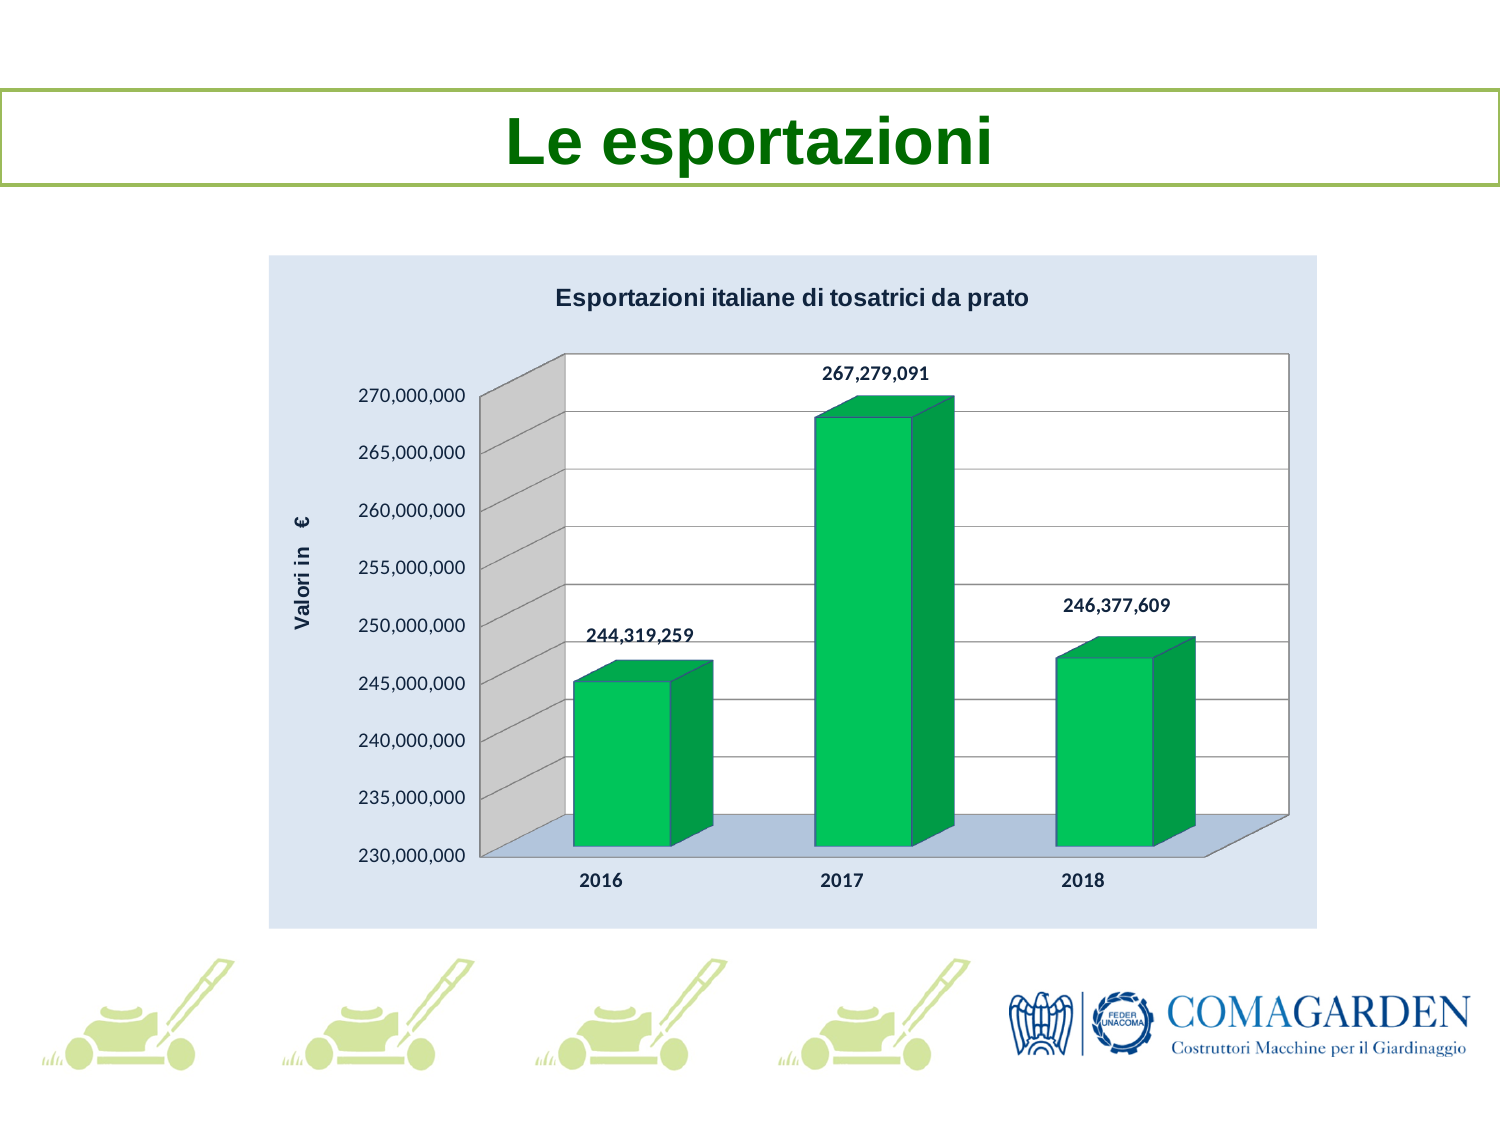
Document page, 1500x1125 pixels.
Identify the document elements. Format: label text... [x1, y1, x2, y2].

chart [268, 255, 1318, 929]
text_box Le esportazioni [0, 88, 1500, 187]
picture [0, 902, 1471, 1125]
